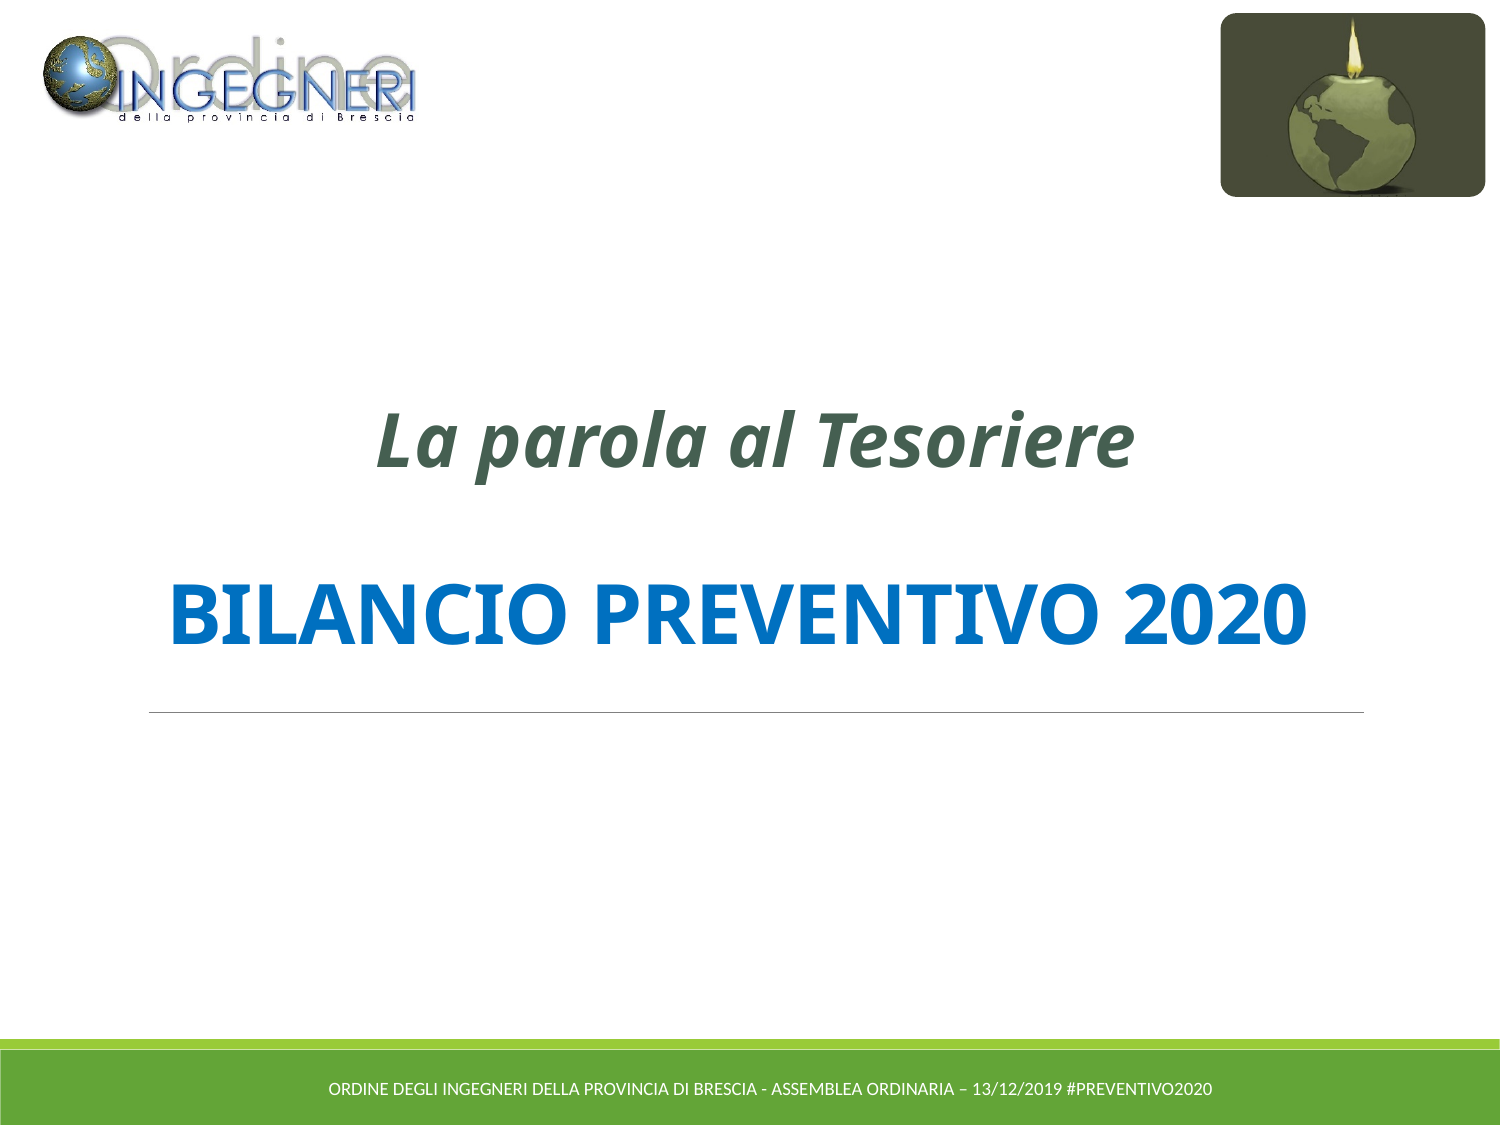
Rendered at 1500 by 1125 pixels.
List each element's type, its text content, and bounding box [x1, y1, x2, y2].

text_box Ordine degli Ingegneri della provincia di Brescia - Assemblea Ordinaria – 13/12/2019 #preventivo2020 [312, 1057, 1228, 1118]
text_box La parola al Tesoriere [123, 385, 1388, 490]
picture [1220, 12, 1486, 198]
title BILANCIO PREVENTIVO 2020 [100, 278, 1376, 669]
picture [39, 28, 419, 126]
